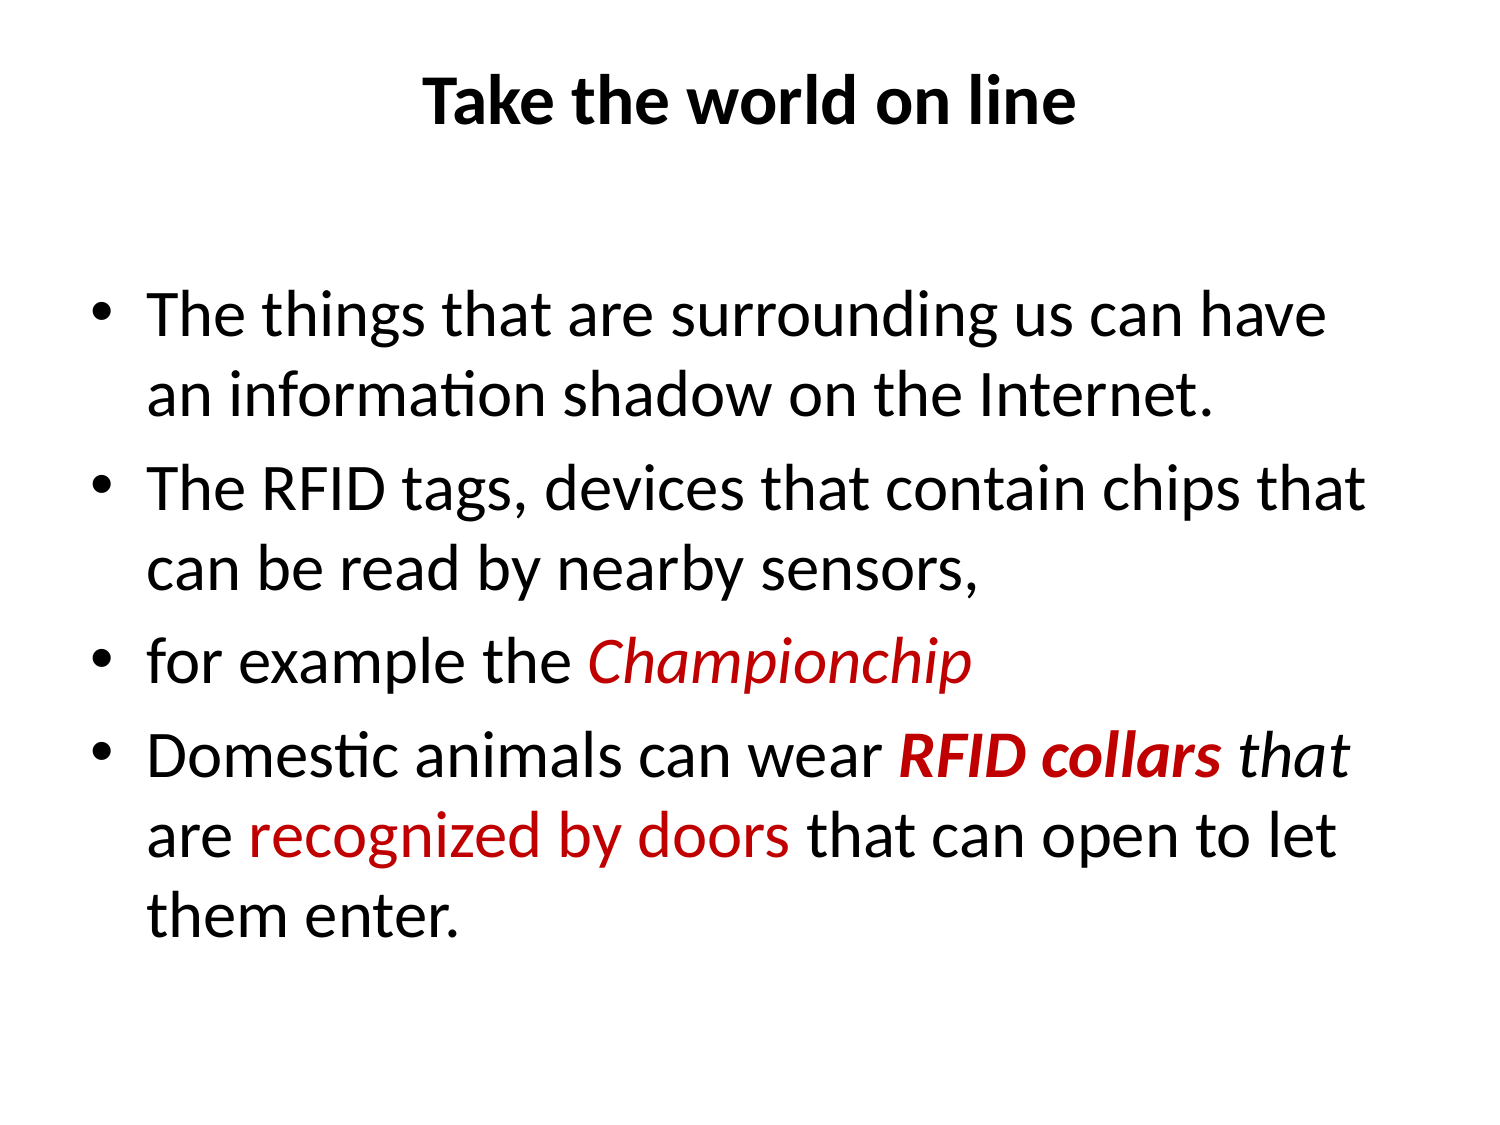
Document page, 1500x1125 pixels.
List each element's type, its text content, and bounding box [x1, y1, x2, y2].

title Take the world on line [75, 45, 1425, 233]
list The things that are surrounding us can have an information shadow on the Internet. The RFID tags, devices that contain chips that can be read by nearby sensors, for example the Championchip Domestic animals can wear RFID collars that are recognized by doors that can open to let them enter. [75, 262, 1425, 1005]
